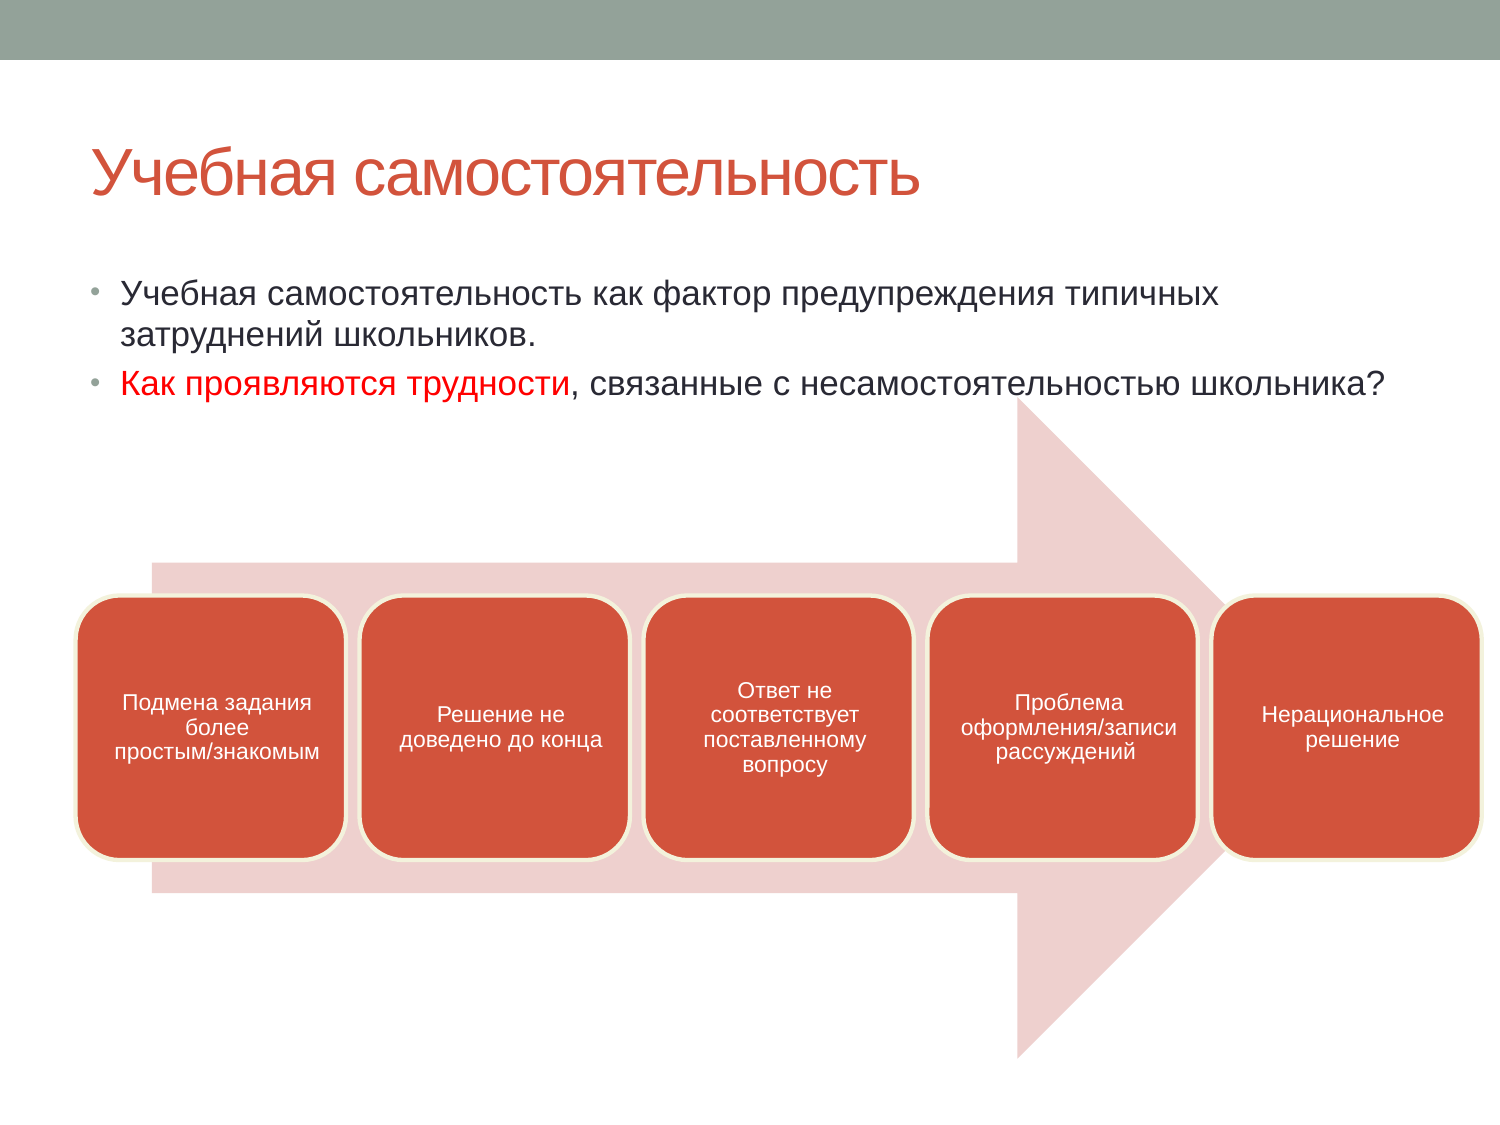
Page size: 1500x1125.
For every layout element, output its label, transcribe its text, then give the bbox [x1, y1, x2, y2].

title Учебная самостоятельность [75, 87, 1425, 250]
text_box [74, 396, 1483, 1059]
list Учебная самостоятельность как фактор предупреждения типичных затруднений школьников. Как проявляются трудности, связанные с несамостоятельностью школьника? [75, 262, 1425, 395]
